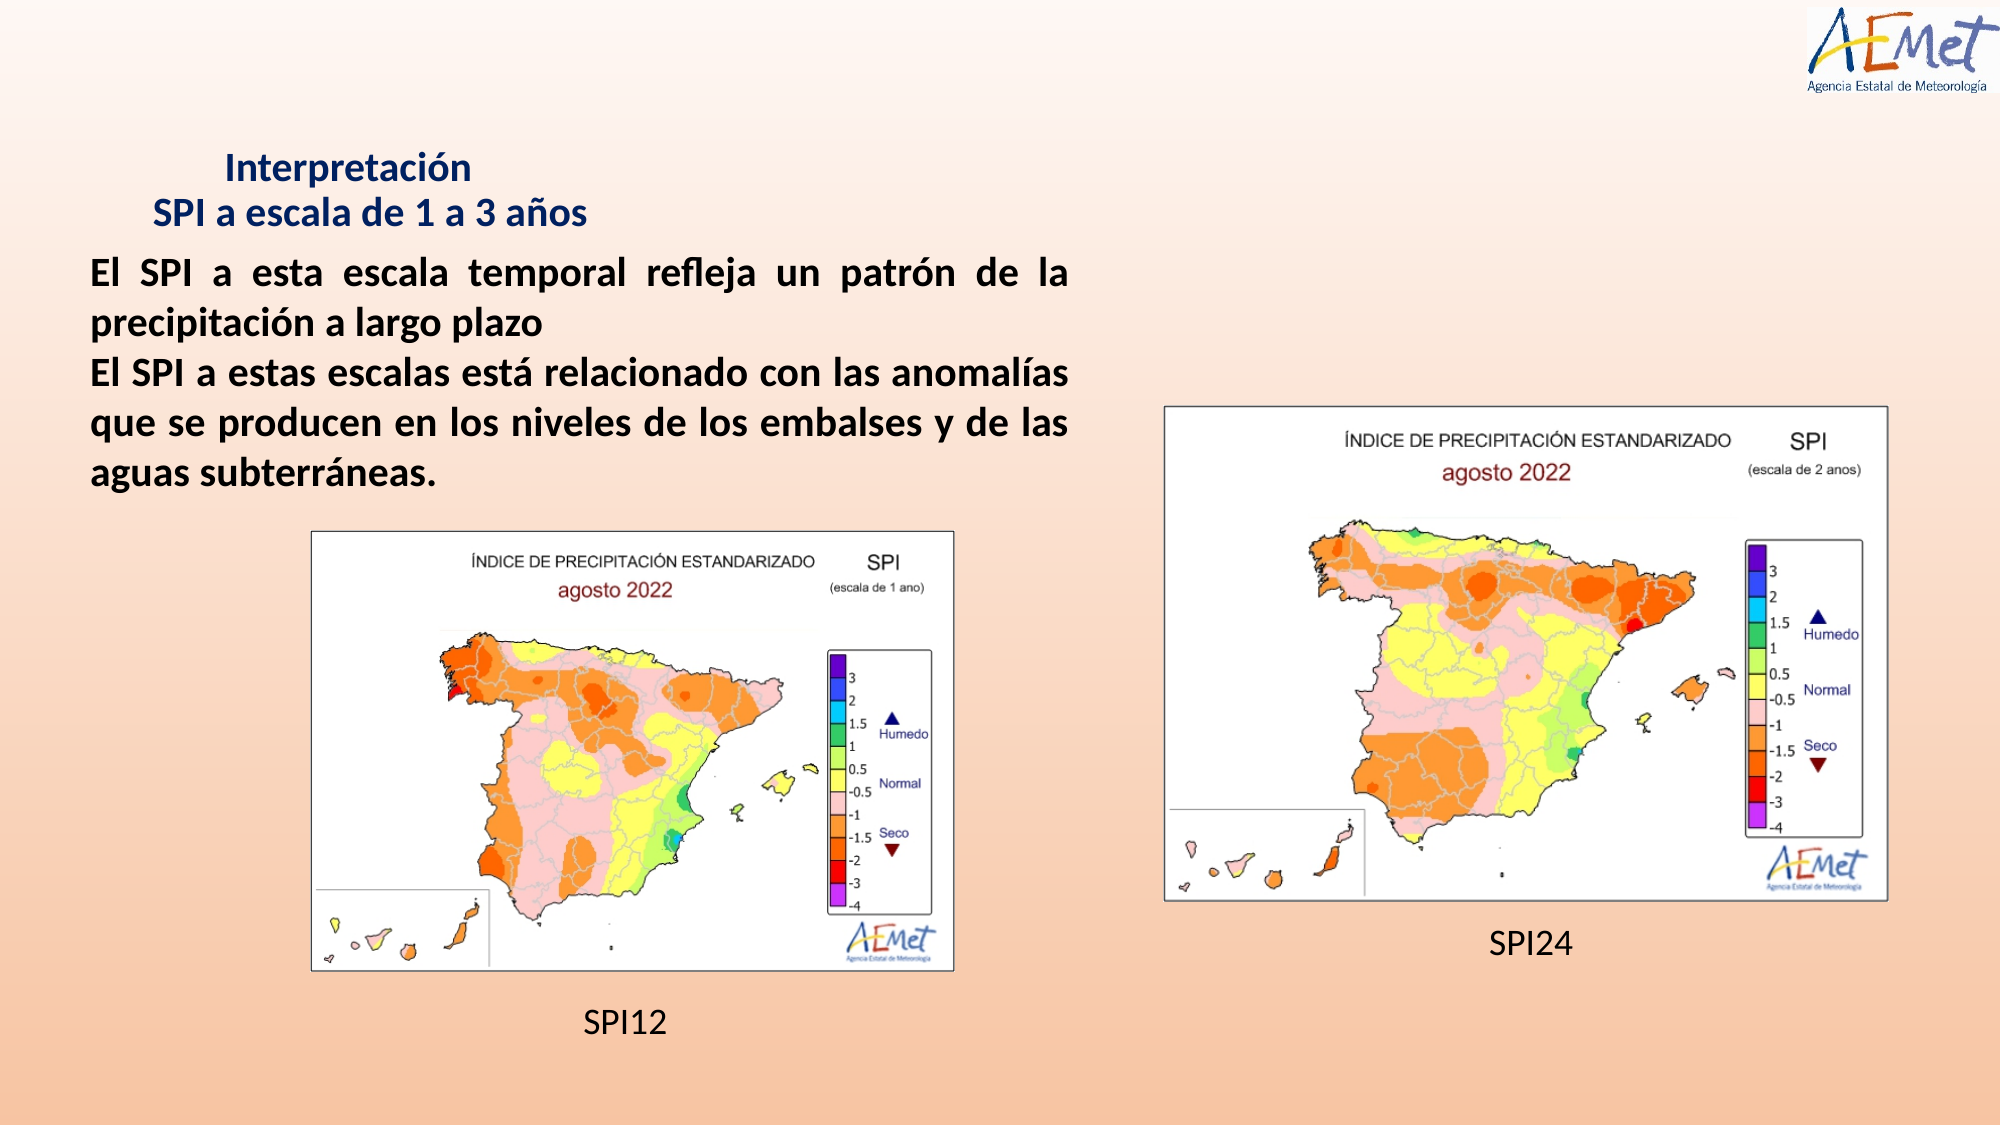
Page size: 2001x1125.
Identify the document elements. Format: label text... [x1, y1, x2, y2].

picture [1163, 405, 1889, 902]
text_box SPI24 [1474, 910, 1637, 971]
picture [1807, 7, 2000, 93]
text_box El SPI a esta escala temporal refleja un patrón de la precipitación a largo plazo El SPI a estas escalas está relacionado con las anomalías que se producen en los niveles de los embalses y de las aguas subterráneas. [75, 237, 1085, 503]
picture [310, 530, 955, 972]
text_box SPI12 [568, 989, 731, 1050]
text_box SPI a escala de 1 a 3 años [138, 177, 604, 243]
text_box Interpretación [209, 132, 488, 177]
